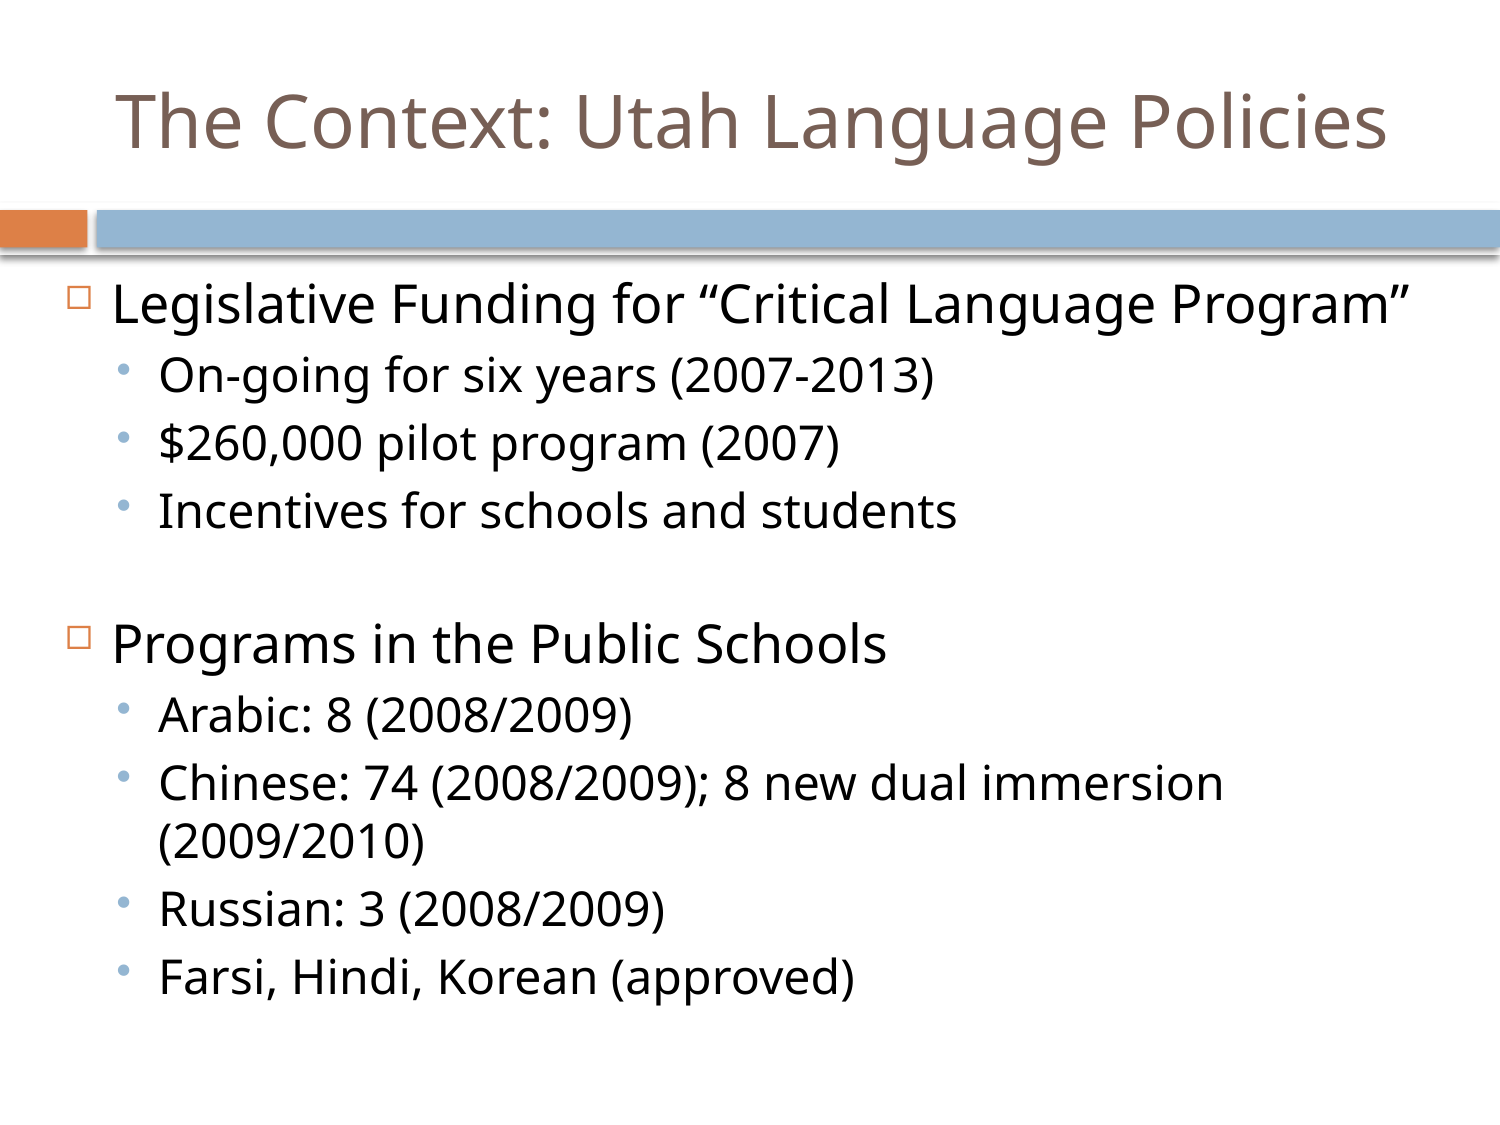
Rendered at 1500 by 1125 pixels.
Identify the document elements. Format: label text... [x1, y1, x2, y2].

title The Context: Utah Language Policies [100, 37, 1438, 200]
list Legislative Funding for “Critical Language Program” On-going for six years (2007-2013) $260,000 pilot program (2007) Incentives for schools and students Programs in the Public Schools Arabic: 8 (2008/2009) Chinese: 74 (2008/2009); 8 new dual immersion (2009/2010) Russian: 3 (2008/2009) Farsi, Hindi, Korean (approved) [50, 262, 1438, 1063]
